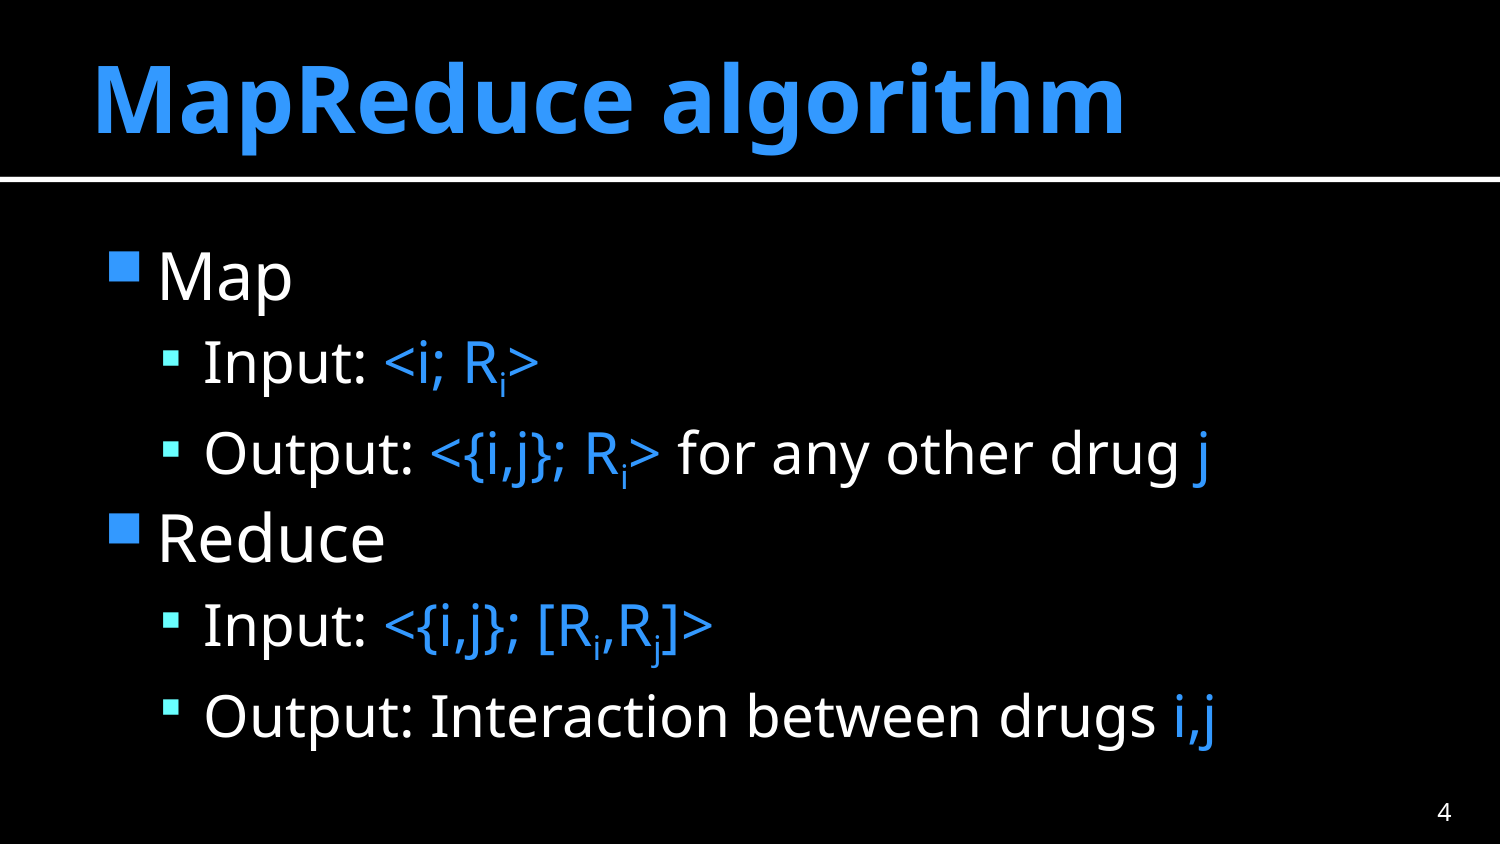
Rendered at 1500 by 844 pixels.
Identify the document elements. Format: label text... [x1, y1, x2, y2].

slide_number 3 [1345, 796, 1467, 831]
title MapReduce algorithm [75, 19, 1425, 174]
list Map Input: <i; Ri> Output: <{i,j}; Ri> for any other drug j Reduce Input: <{i,j}; [Ri,Rj]> Output: Interaction between drugs i,j [75, 218, 1425, 788]
